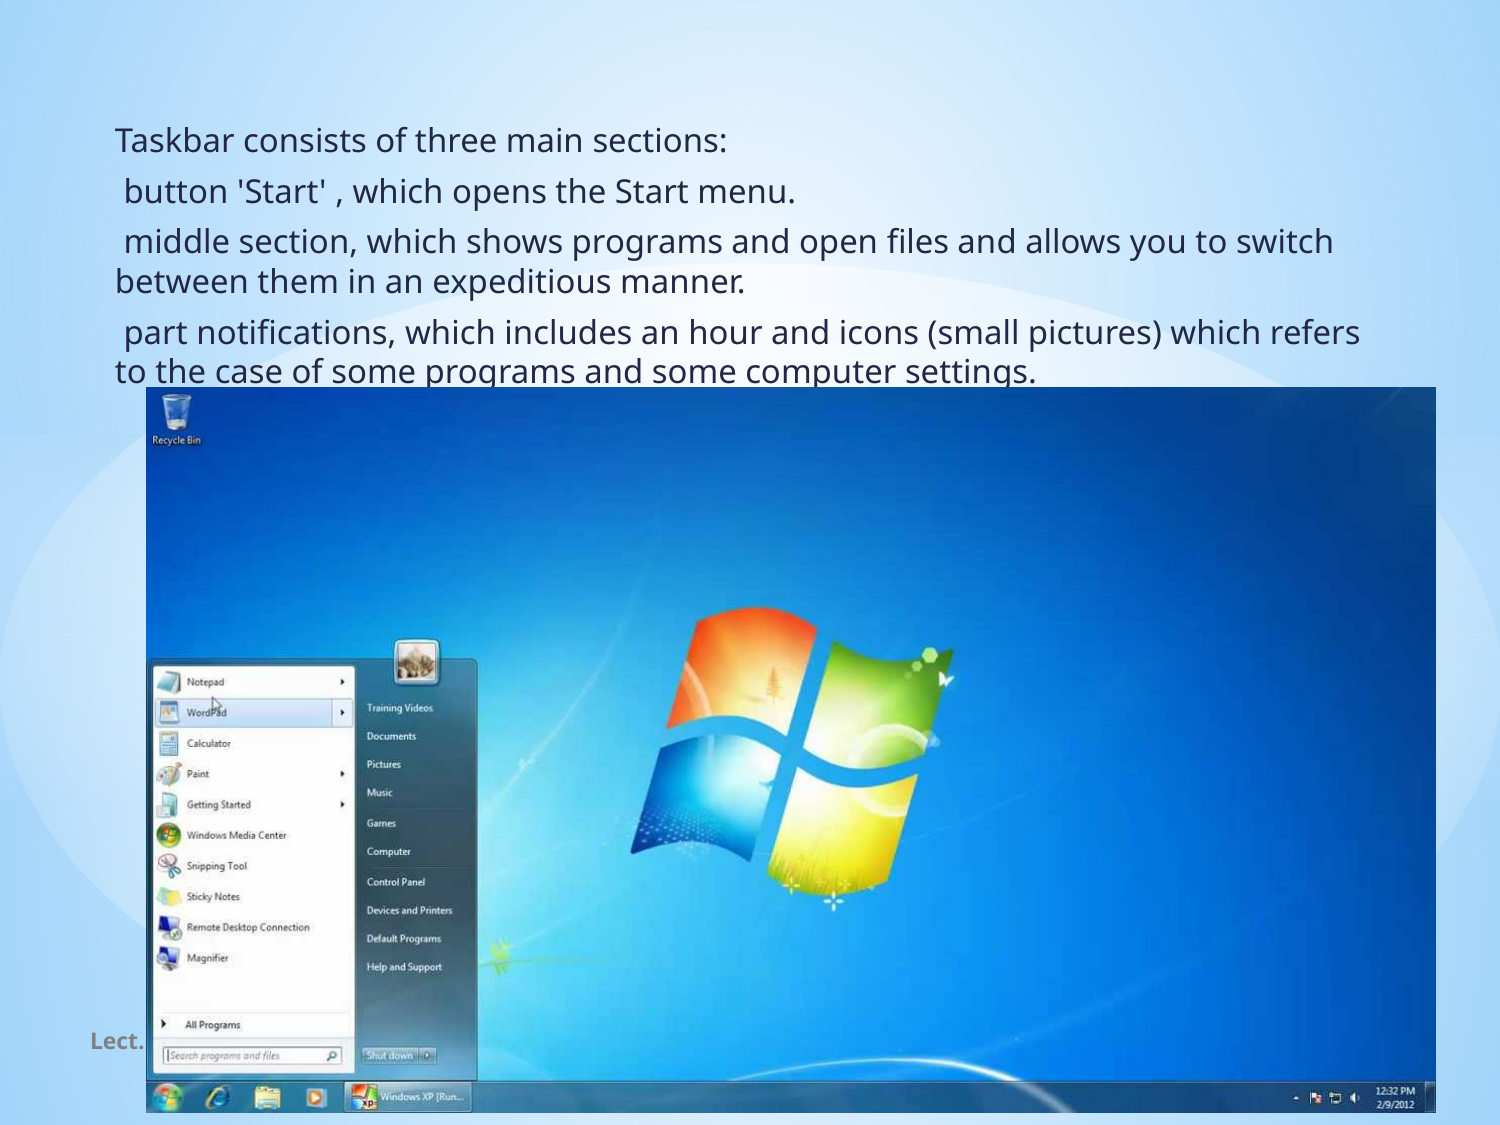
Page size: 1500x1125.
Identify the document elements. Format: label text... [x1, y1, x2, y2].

picture [146, 387, 1436, 1113]
subtitle Taskbar consists of three main sections: button 'Start' , which opens the Start menu. middle section, which shows programs and open files and allows you to switch between them in an expeditious manner. part notifications, which includes an hour and icons (small pictures) which refers to the case of some programs and some computer settings. [99, 112, 1400, 400]
footer Lect. Omar A. Imran [75, 1012, 140, 1073]
